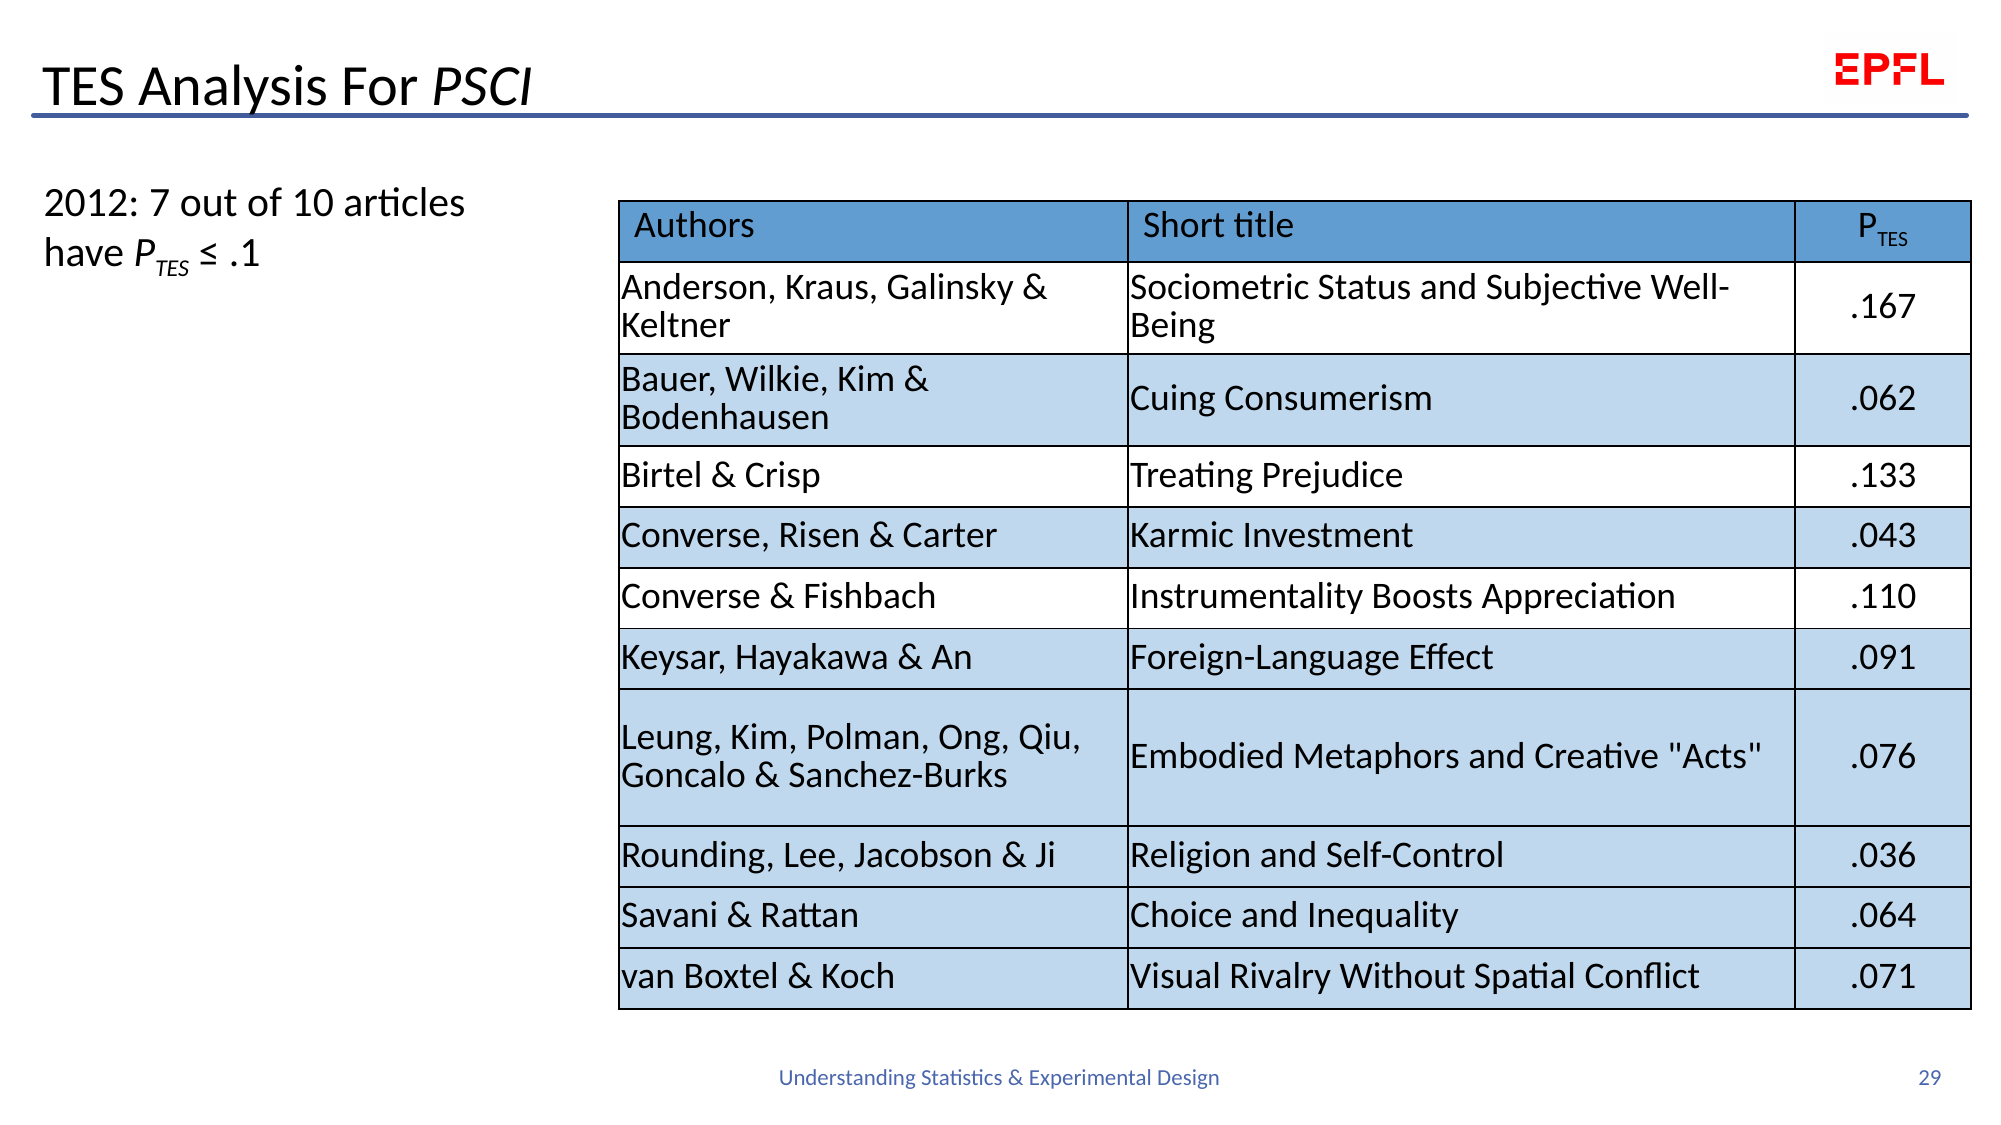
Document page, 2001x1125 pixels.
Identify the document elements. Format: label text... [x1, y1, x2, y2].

table_cell Savani & Rattan [620, 888, 1127, 947]
table_cell Karmic Investment [1129, 508, 1794, 567]
table_cell Foreign-Language Effect [1129, 629, 1794, 688]
table_cell Anderson, Kraus, Galinsky & Keltner [620, 263, 1127, 353]
table_cell .071 [1796, 949, 1970, 1008]
table_cell .076 [1796, 690, 1970, 825]
table_cell Embodied Metaphors and Creative "Acts" [1129, 690, 1794, 825]
slide_number 29 [1550, 1042, 2000, 1103]
table_cell Bauer, Wilkie, Kim & Bodenhausen [620, 355, 1127, 445]
table_cell .043 [1796, 508, 1970, 567]
table_cell Keysar, Hayakawa & An [620, 629, 1127, 688]
table_cell Sociometric Status and Subjective Well-Being [1129, 263, 1794, 353]
table_header PTES [1796, 202, 1970, 261]
list 2012: 7 out of 10 articles have PTES ≤ .1 [28, 167, 557, 431]
table_cell Instrumentality Boosts Appreciation [1129, 569, 1794, 628]
table_cell Religion and Self-Control [1129, 827, 1794, 886]
table_cell .110 [1796, 569, 1970, 628]
table_cell .036 [1796, 827, 1970, 886]
table_cell Choice and Inequality [1129, 888, 1794, 947]
picture [1837, 33, 1956, 105]
table_cell Birtel & Crisp [620, 447, 1127, 506]
table_cell .167 [1796, 263, 1970, 353]
table_cell Rounding, Lee, Jacobson & Ji [620, 827, 1127, 886]
table_cell .133 [1796, 447, 1970, 506]
table_cell Treating Prejudice [1129, 447, 1794, 506]
title TES Analysis For PSCI [27, 27, 1837, 125]
table_cell .062 [1796, 355, 1970, 445]
table_cell Visual Rivalry Without Spatial Conflict [1129, 949, 1794, 1008]
table_header Authors [620, 202, 1127, 261]
table_cell Converse & Fishbach [620, 569, 1127, 628]
table_cell Cuing Consumerism [1129, 355, 1794, 445]
table_cell .091 [1796, 629, 1970, 688]
table_header Short title [1129, 202, 1794, 261]
table_cell Converse, Risen & Carter [620, 508, 1127, 567]
table_cell van Boxtel & Koch [620, 949, 1127, 1008]
table_cell Leung, Kim, Polman, Ong, Qiu, Goncalo & Sanchez-Burks [620, 690, 1127, 825]
table_cell .064 [1796, 888, 1970, 947]
